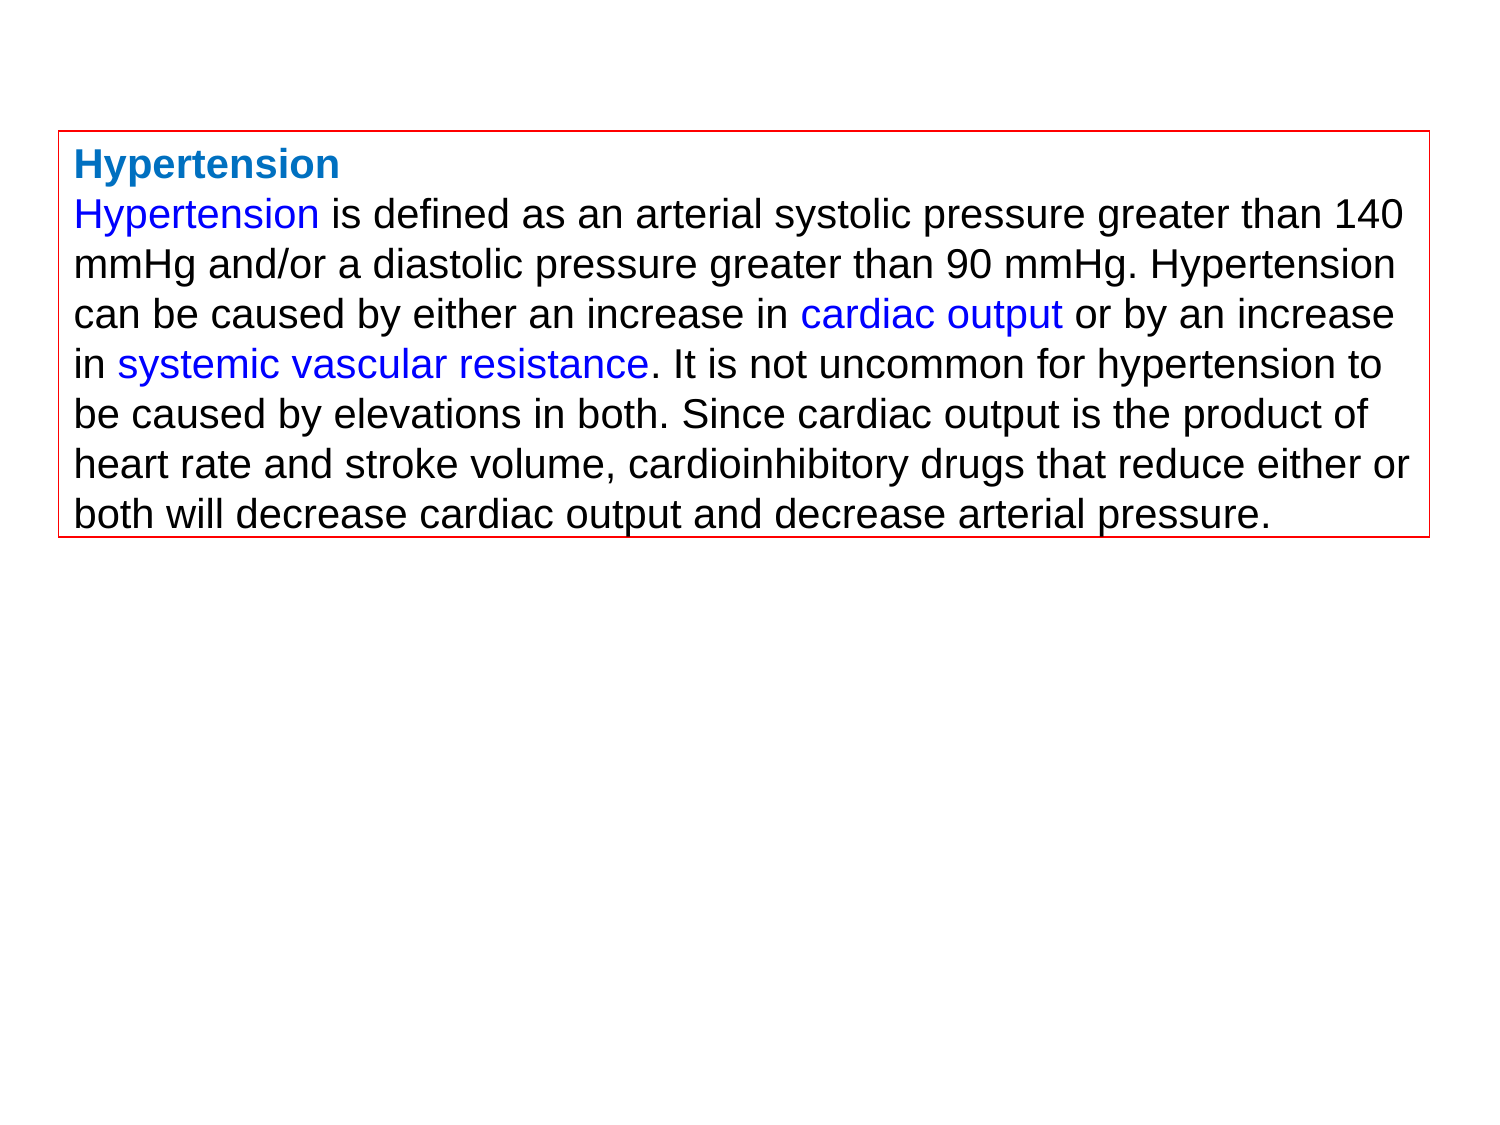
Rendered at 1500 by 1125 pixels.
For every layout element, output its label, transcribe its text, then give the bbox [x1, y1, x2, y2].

text_box Hypertension Hypertension is defined as an arterial systolic pressure greater than 140 mmHg and/or a diastolic pressure greater than 90 mmHg. Hypertension can be caused by either an increase in cardiac output or by an increase in systemic vascular resistance. It is not uncommon for hypertension to be caused by elevations in both. Since cardiac output is the product of heart rate and stroke volume, cardioinhibitory drugs that reduce either or both will decrease cardiac output and decrease arterial pressure. [58, 130, 1430, 538]
